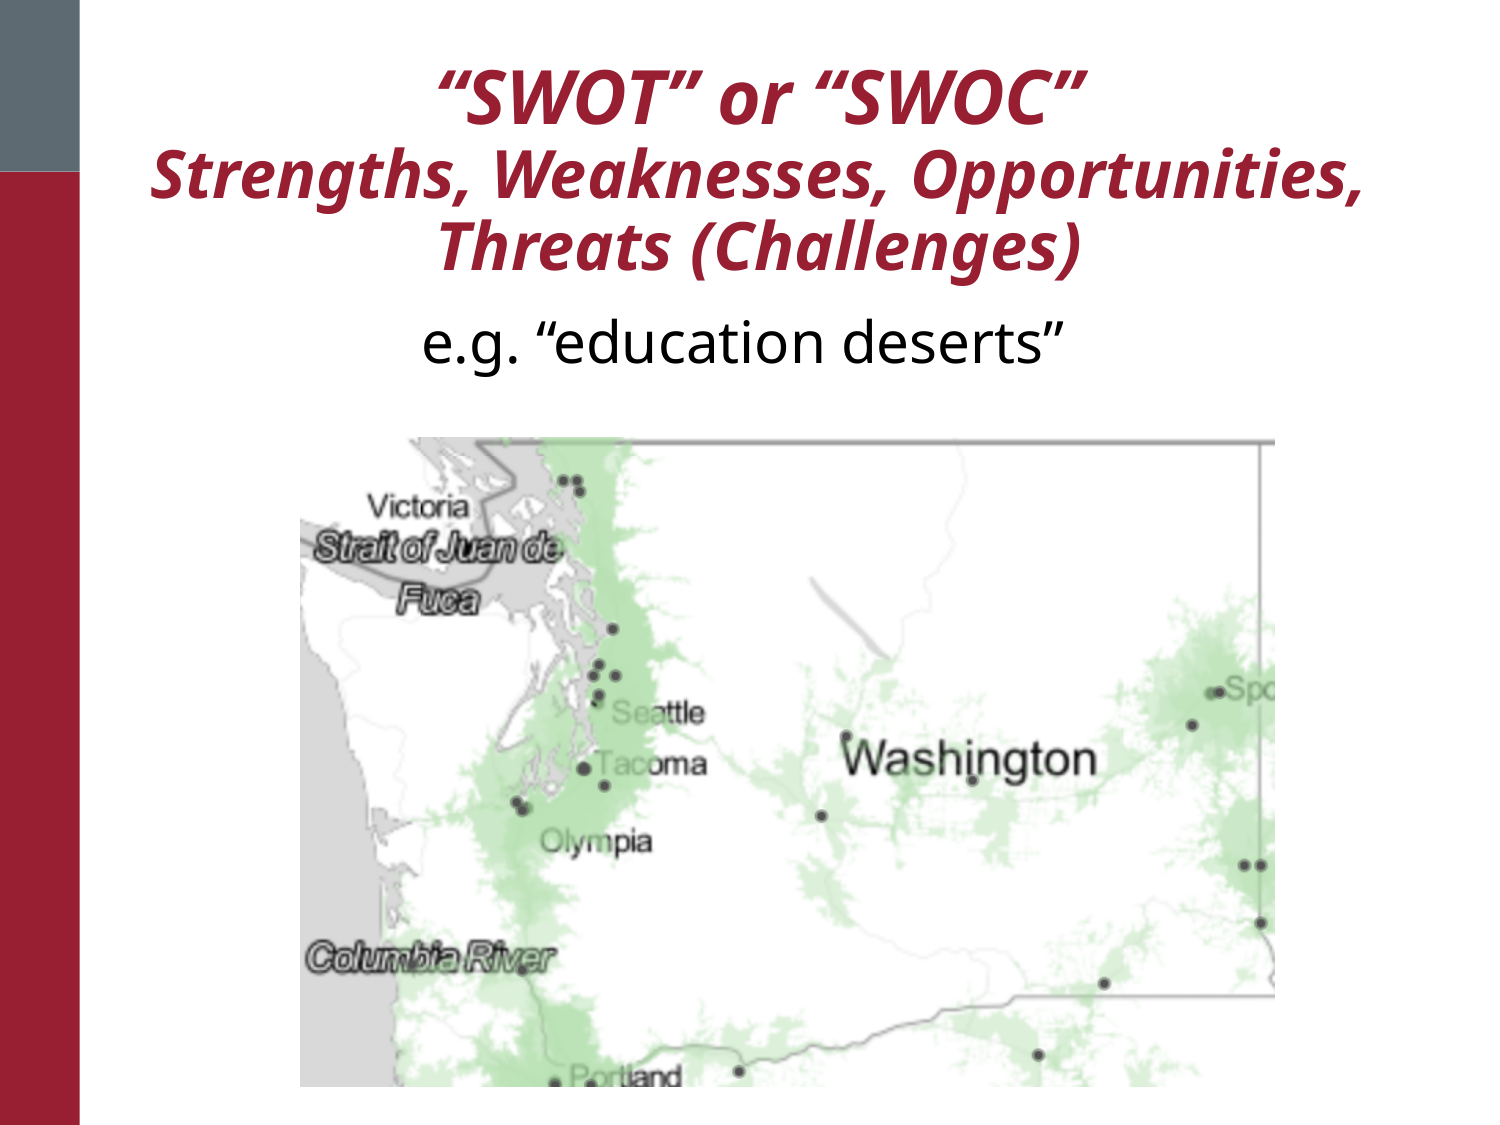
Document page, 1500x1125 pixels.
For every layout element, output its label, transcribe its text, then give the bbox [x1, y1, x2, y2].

list e.g. “education deserts” [34, 297, 1425, 384]
picture [299, 437, 1276, 1088]
title “SWOT” or “SWOC” Strengths, Weaknesses, Opportunities, Threats (Challenges) [34, 50, 1484, 293]
